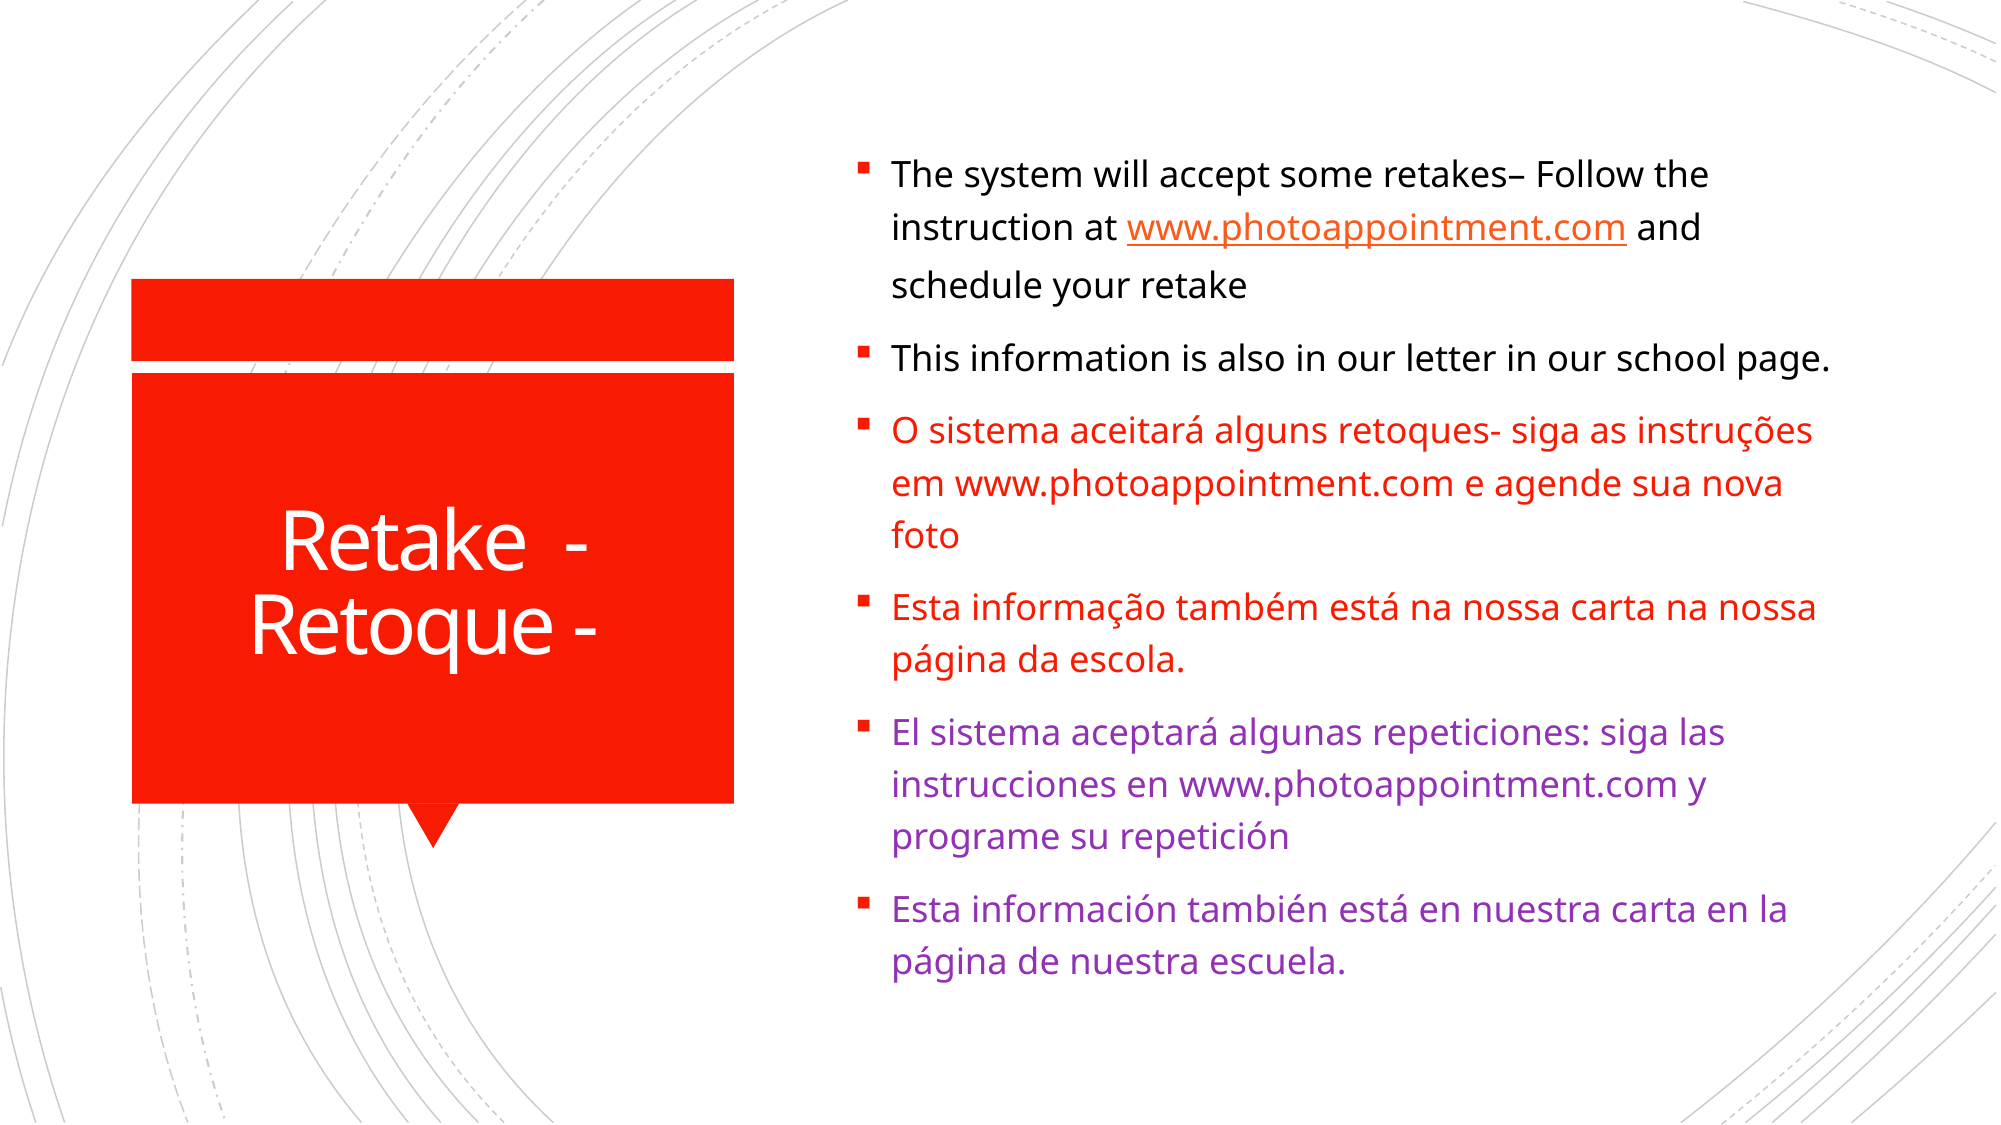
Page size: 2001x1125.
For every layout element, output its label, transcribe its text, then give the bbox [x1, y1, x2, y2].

list The system will accept some retakes– Follow the instruction at www.photoappointment.com and schedule your retake This information is also in our letter in our school page. O sistema aceitará alguns retoques- siga as instruções em www.photoappointment.com e agende sua nova foto Esta informação também está na nossa carta na nossa página da escola. El sistema aceptará algunas repeticiones: siga las instrucciones en www.photoappointment.com y programe su repetición Esta información también está en nuestra carta en la página de nuestra escuela. [839, 131, 1871, 993]
title Retake - Retoque - [145, 385, 720, 789]
